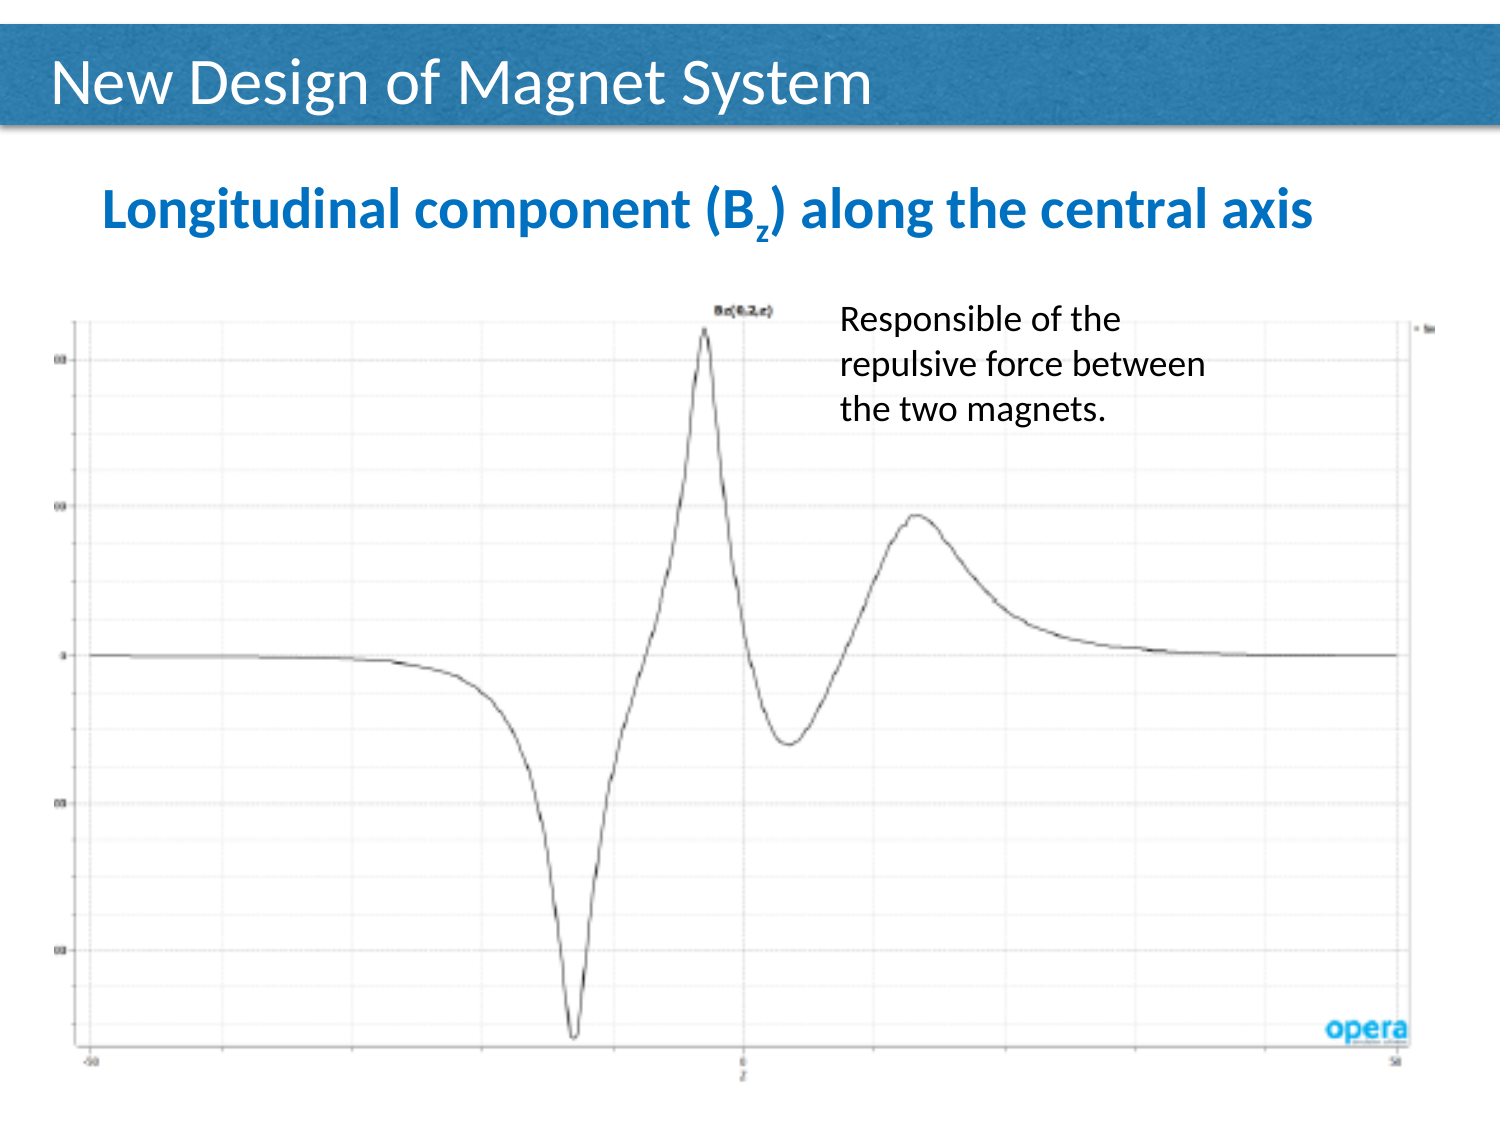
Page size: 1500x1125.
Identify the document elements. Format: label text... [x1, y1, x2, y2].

text_box Longitudinal component (Bz) along the central axis [87, 162, 1488, 257]
title New Design of Magnet System [50, 37, 1441, 119]
text_box [0, 24, 1500, 125]
picture [53, 286, 1435, 1101]
